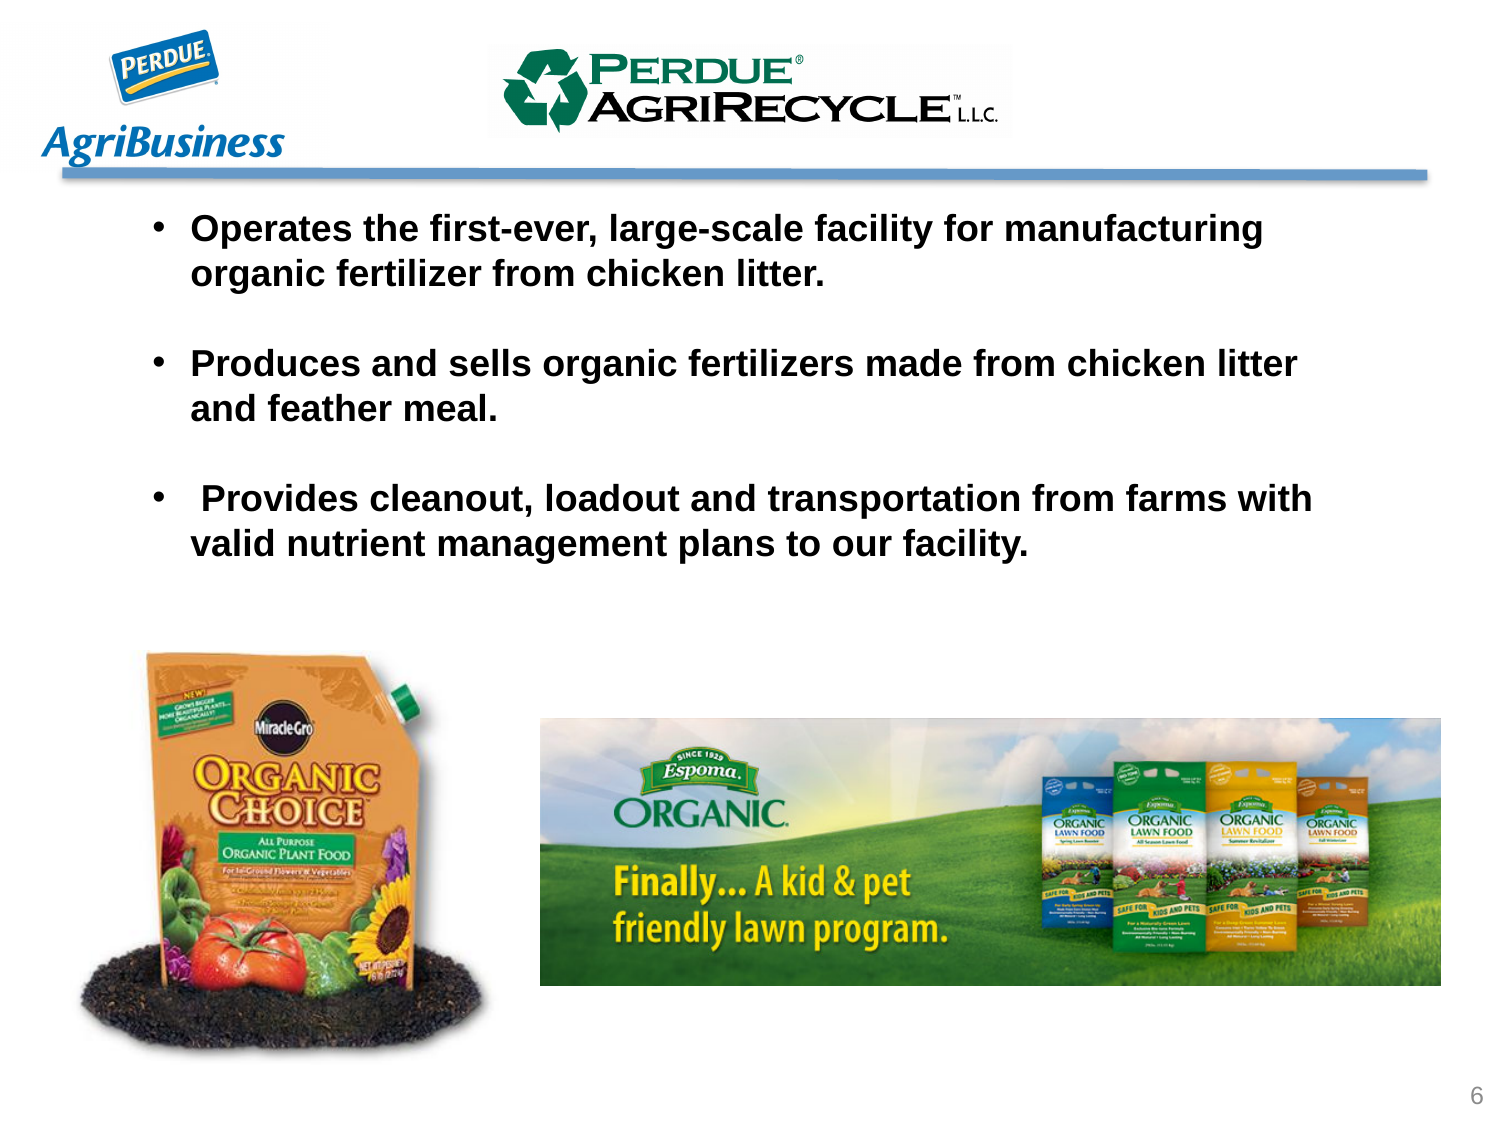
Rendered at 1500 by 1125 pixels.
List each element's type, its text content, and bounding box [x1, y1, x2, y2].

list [540, 717, 1441, 986]
slide_number 6 [1148, 1064, 1499, 1125]
list Operates the first-ever, large-scale facility for manufacturing organic fertilizer from chicken litter. Produces and sells organic fertilizers made from chicken litter and feather meal. Provides cleanout, loadout and transportation from farms with valid nutrient management plans to our facility. [150, 202, 1351, 1052]
picture [487, 44, 1013, 138]
picture [0, 22, 330, 173]
picture [70, 649, 499, 1066]
